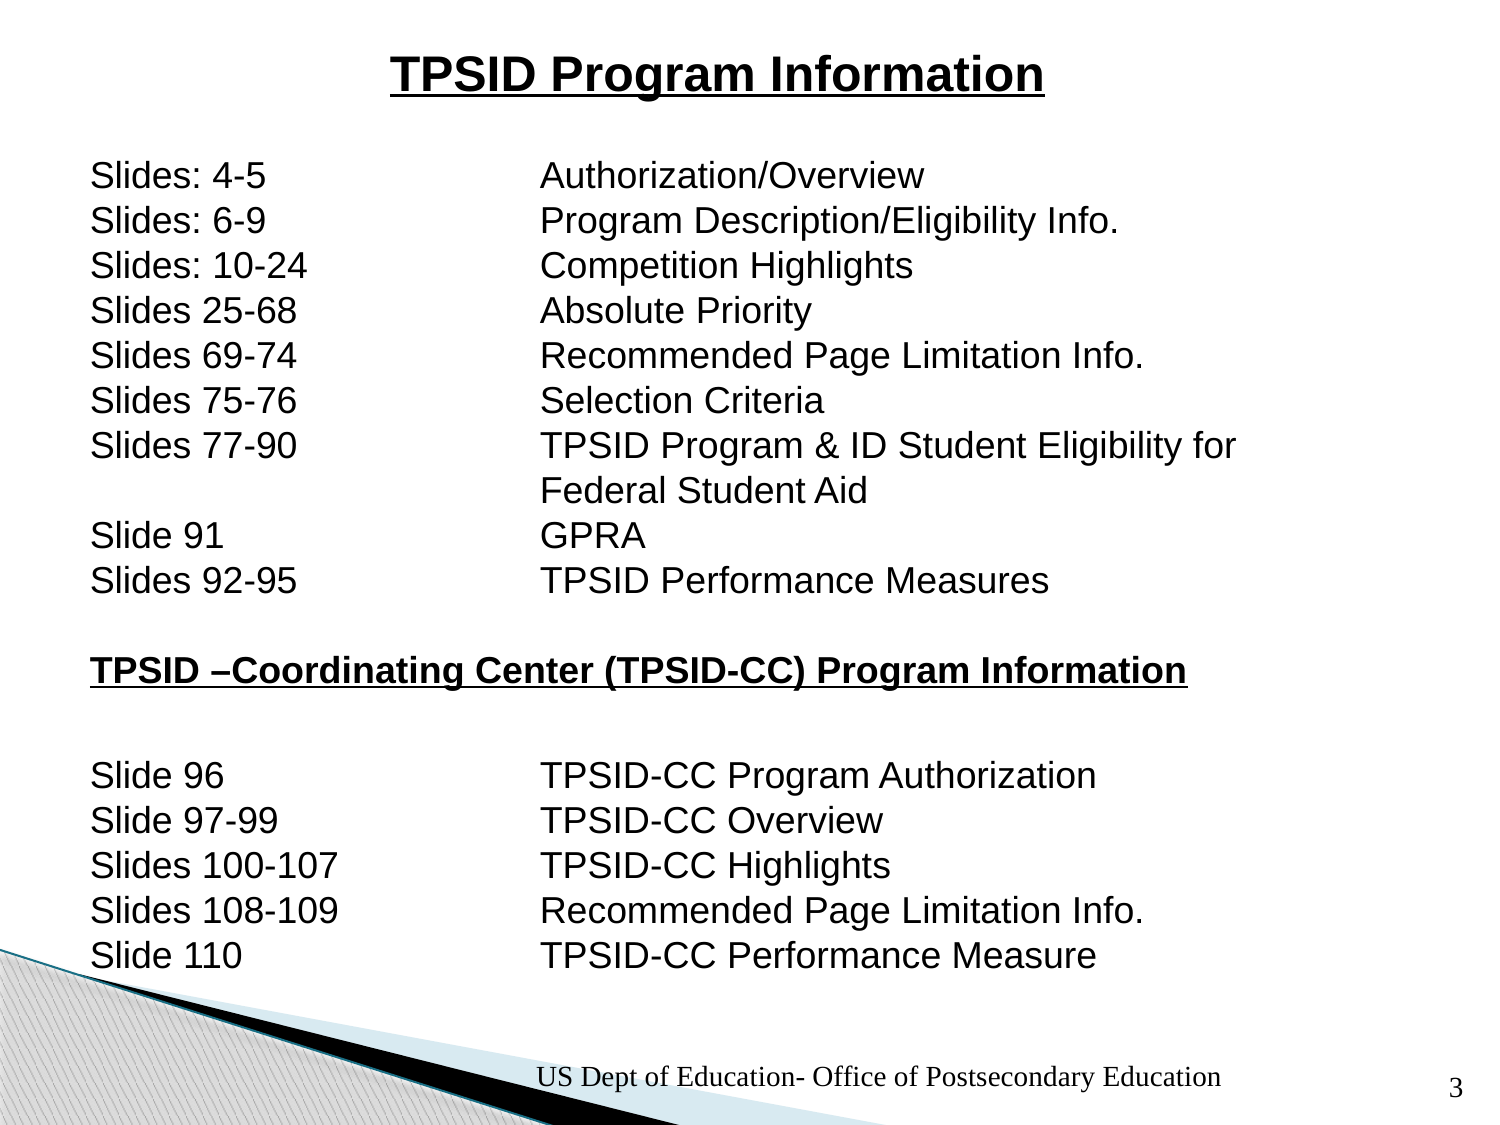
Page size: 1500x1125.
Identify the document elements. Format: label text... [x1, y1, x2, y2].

slide_number 3 [1418, 1051, 1479, 1112]
footer US Dept of Education- Office of Postsecondary Education [324, 1025, 1238, 1100]
title TPSID Program Information Slides: 4-5 Authorization/Overview Slides: 6-9 Program Description/Eligibility Info. Slides: 10-24 Competition Highlights Slides 25-68 Absolute Priority Slides 69-74 Recommended Page Limitation Info. Slides 75-76 Selection Criteria Slides 77-90 TPSID Program & ID Student Eligibility for Federal Student Aid Slide 91 GPRA Slides 92-95 TPSID Performance Measures TPSID –Coordinating Center (TPSID-CC) Program Information Slide 96 TPSID-CC Program Authorization Slide 97-99 TPSID-CC Overview Slides 100-107 TPSID-CC Highlights Slides 108-109 Recommended Page Limitation Info. Slide 110 TPSID-CC Performance Measure [75, 212, 1488, 550]
